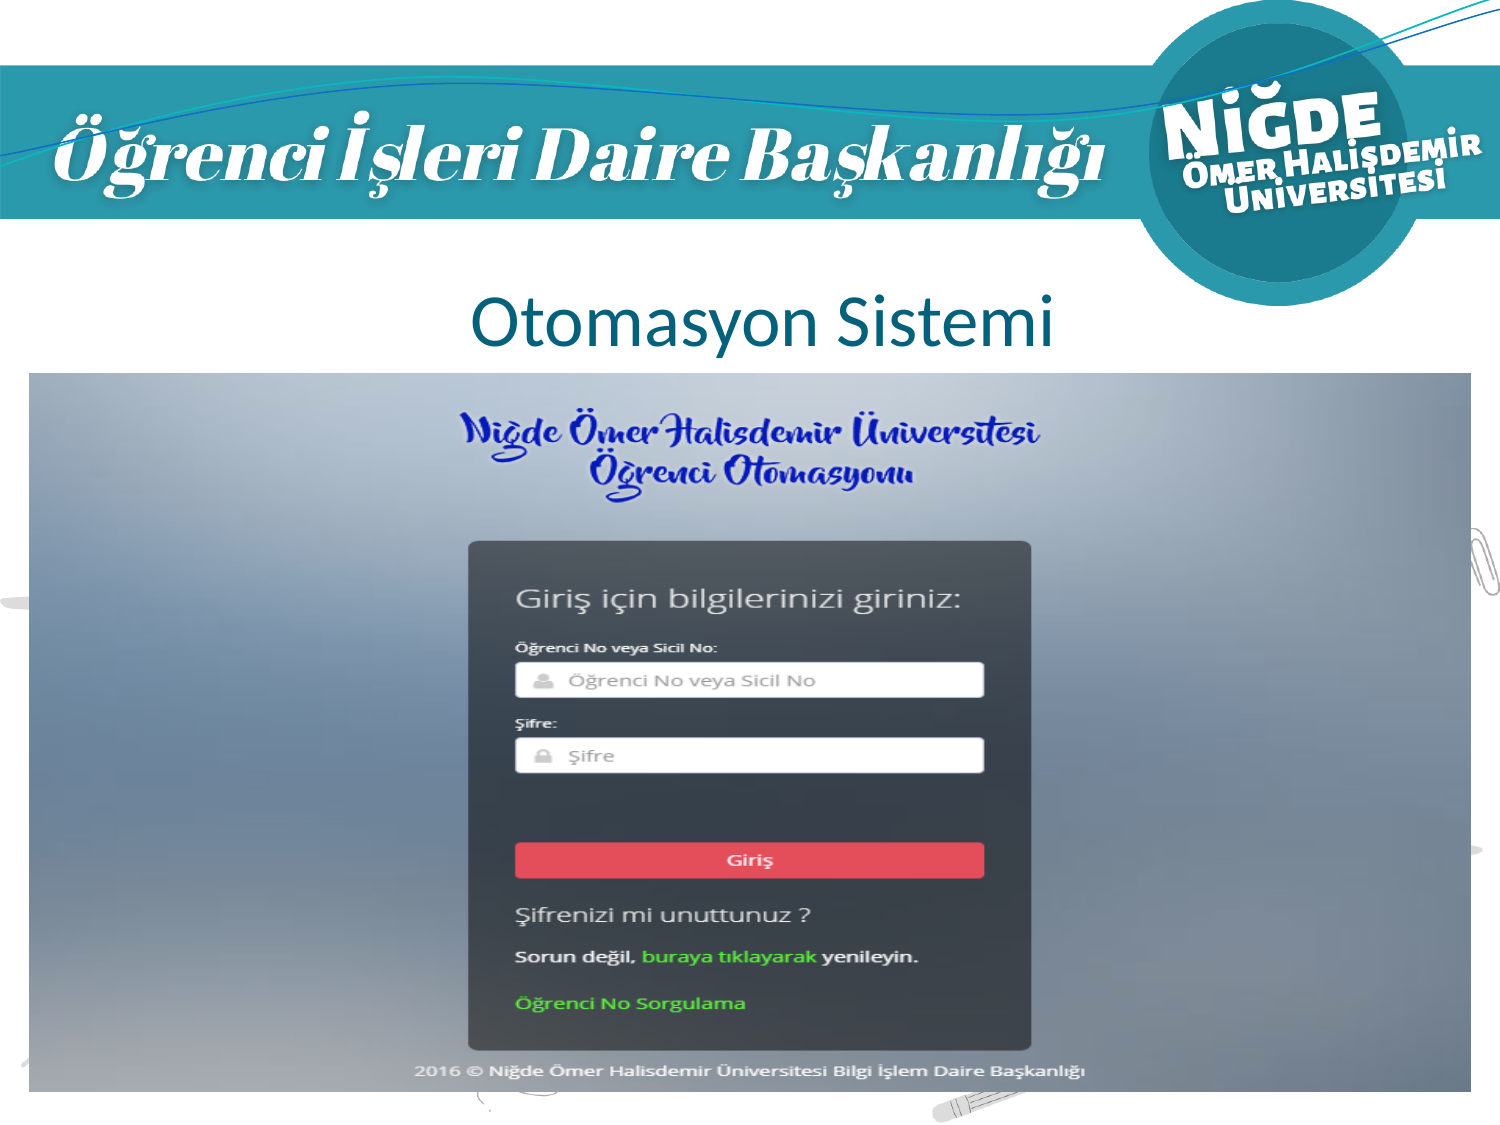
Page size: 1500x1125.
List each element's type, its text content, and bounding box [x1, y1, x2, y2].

picture [29, 373, 1471, 1092]
title Otomasyon Sistemi [88, 267, 1439, 362]
